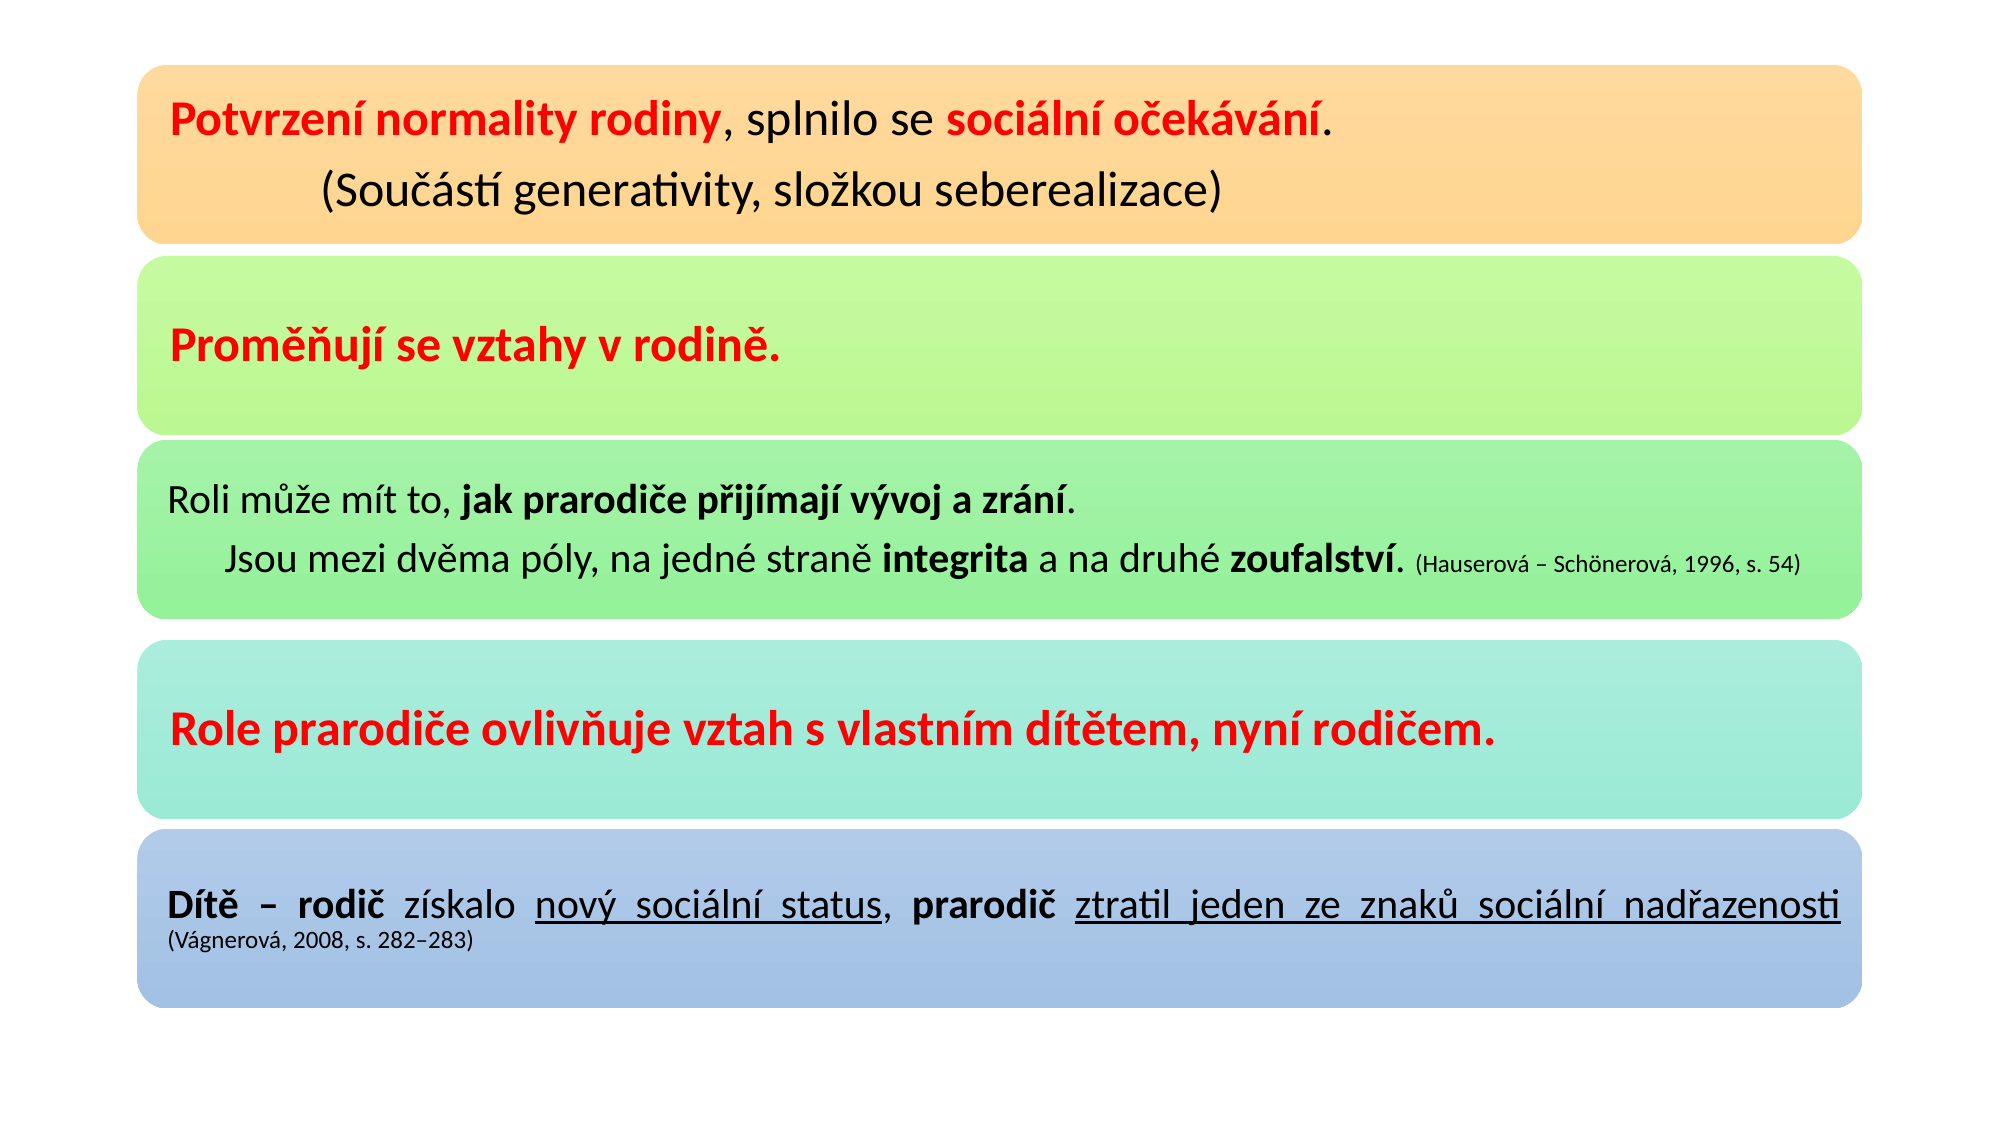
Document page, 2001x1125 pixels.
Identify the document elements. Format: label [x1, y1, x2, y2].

list [137, 59, 1863, 1014]
